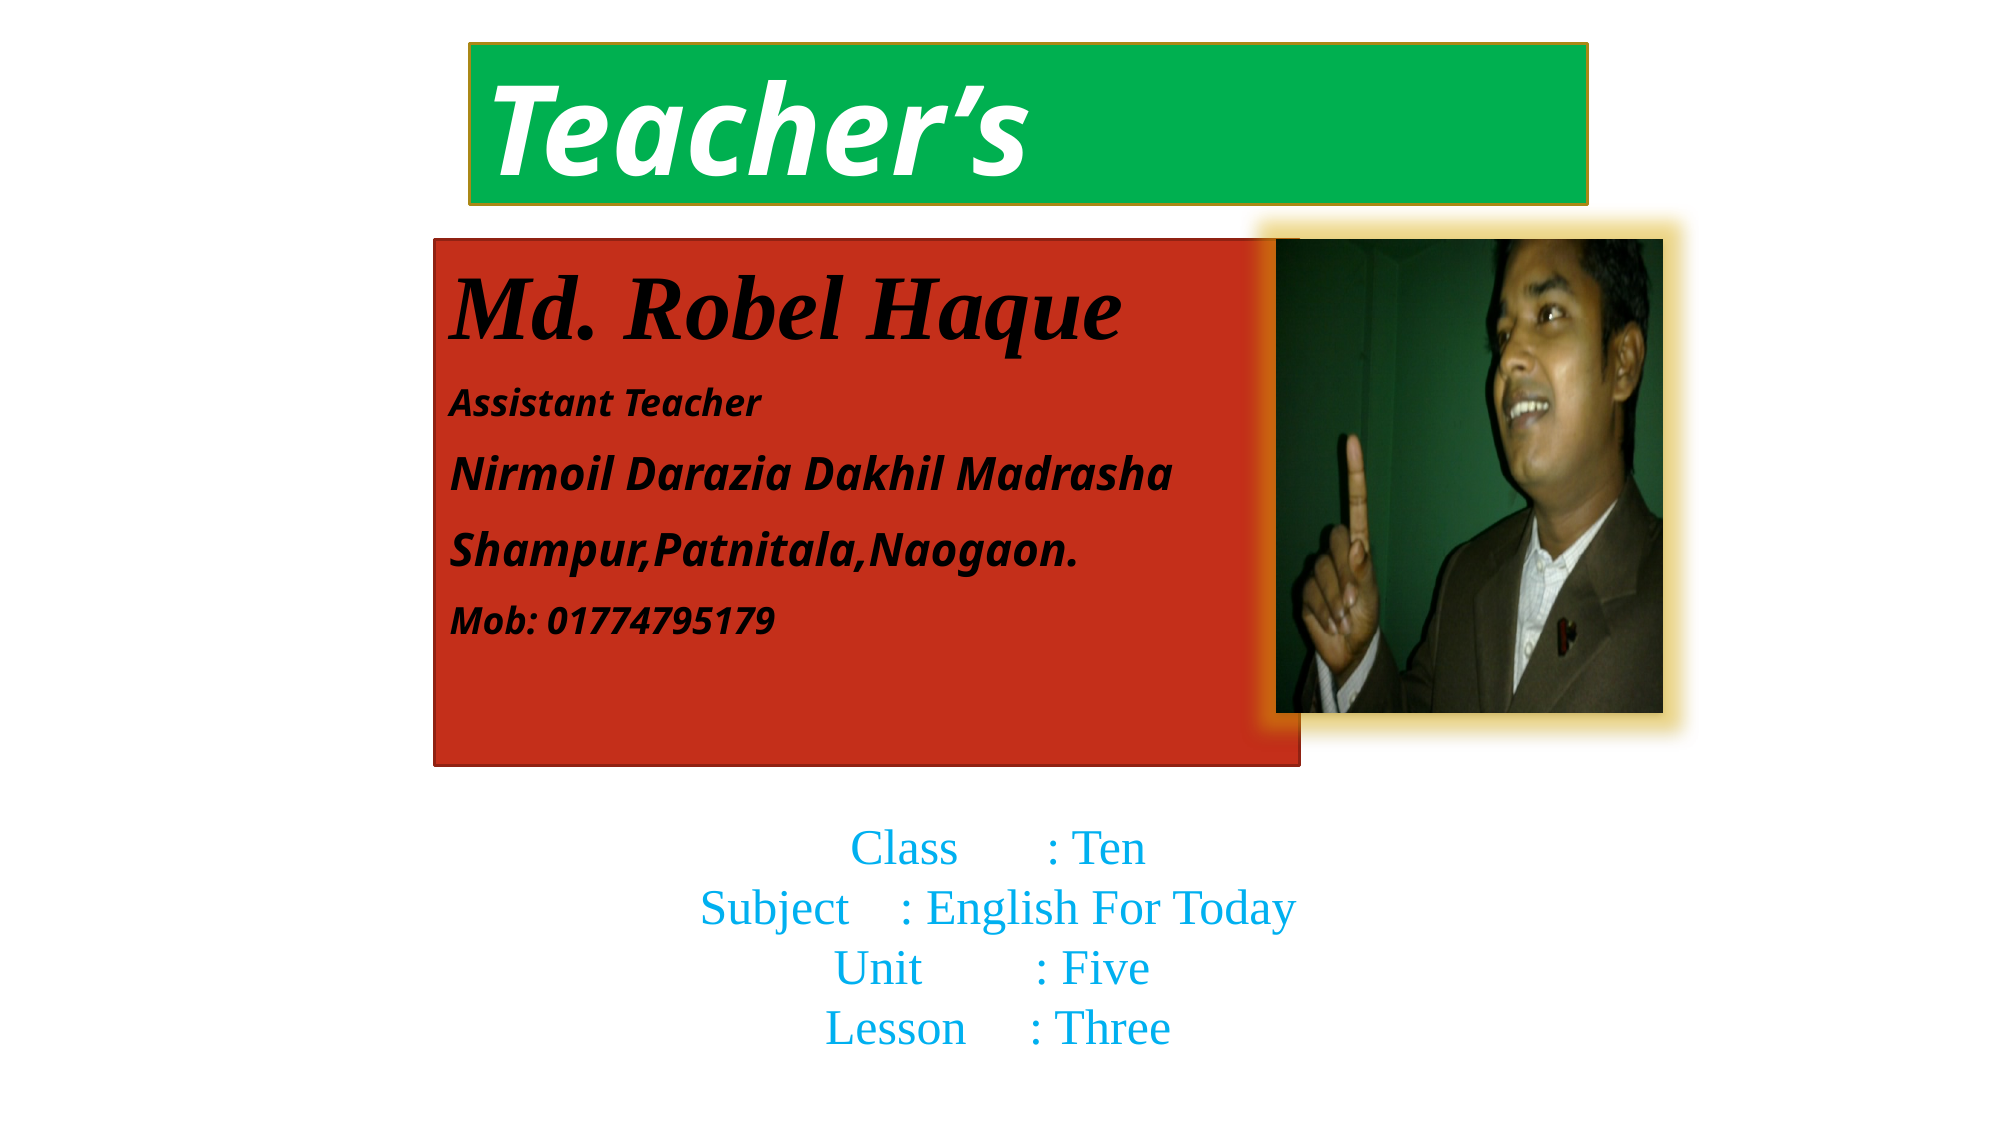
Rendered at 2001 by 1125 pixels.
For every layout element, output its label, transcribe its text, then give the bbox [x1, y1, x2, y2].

title Teacher’s Identity: [468, 42, 1589, 206]
picture [1276, 238, 1664, 713]
text_box Class : Ten Subject : English For Today Unit : Five Lesson : Three [249, 806, 1747, 1062]
list Md. Robel Haque Assistant Teacher Nirmoil Darazia Dakhil Madrasha Shampur,Patnitala,Naogaon. Mob: 01774795179 [433, 238, 1301, 767]
